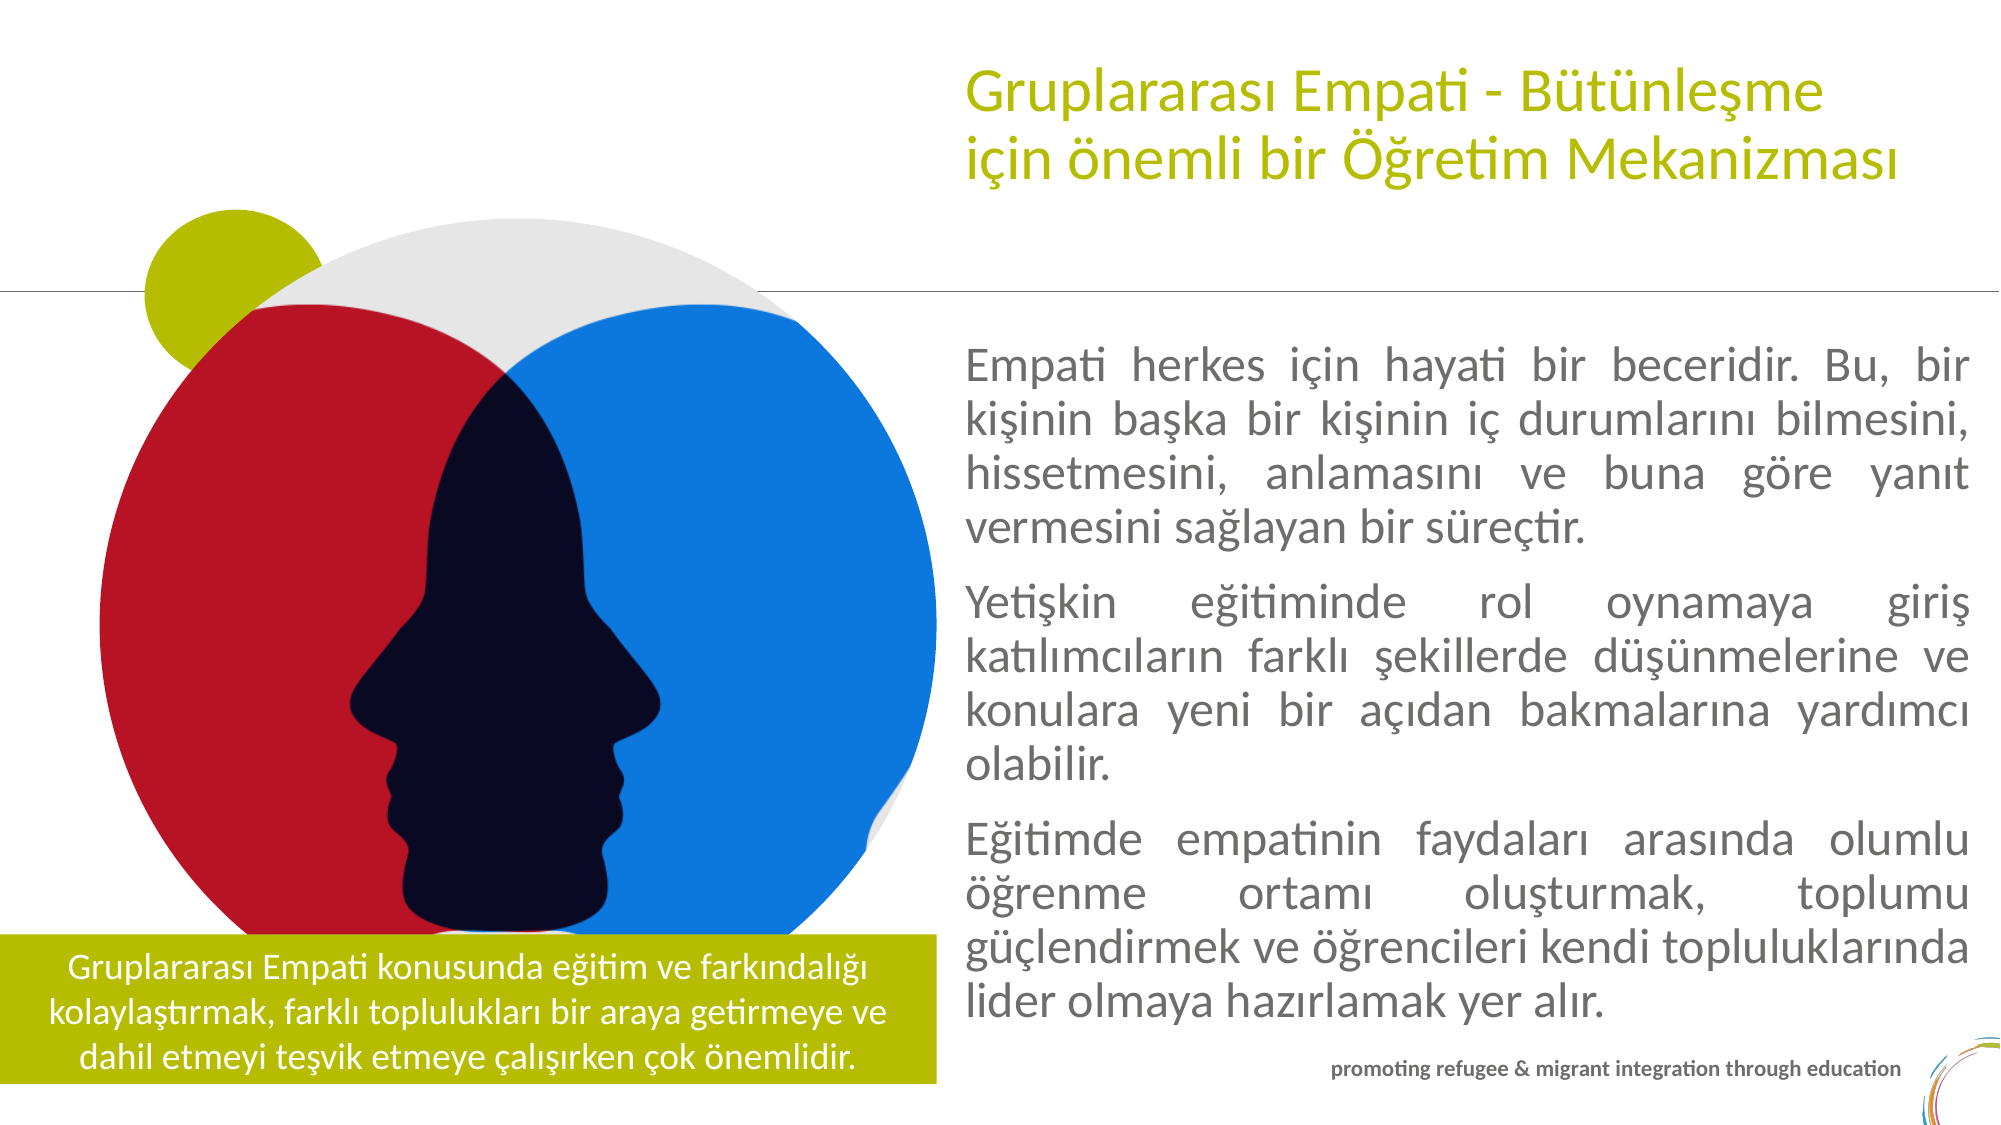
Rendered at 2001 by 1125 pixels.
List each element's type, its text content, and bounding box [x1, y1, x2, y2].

text_box Gruplararası Empati konusunda eğitim ve farkındalığı kolaylaştırmak, farklı toplulukları bir araya getirmeye ve dahil etmeyi teşvik etmeye çalışırken çok önemlidir. [0, 934, 937, 1085]
picture [99, 218, 937, 1031]
picture [1902, 1030, 2000, 1125]
list Gruplararası Empati - Bütünleşme için önemli bir Öğretim Mekanizması [950, 50, 1920, 267]
list Empati herkes için hayati bir beceridir. Bu, bir kişinin başka bir kişinin iç durumlarını bilmesini, hissetmesini, anlamasını ve buna göre yanıt vermesini sağlayan bir süreçtir. Yetişkin eğitiminde rol oynamaya giriş katılımcıların farklı şekillerde düşünmelerine ve konulara yeni bir açıdan bakmalarına yardımcı olabilir. Eğitimde empatinin faydaları arasında olumlu öğrenme ortamı oluşturmak, toplumu güçlendirmek ve öğrencileri kendi topluluklarında lider olmaya hazırlamak yer alır. [950, 331, 1987, 990]
